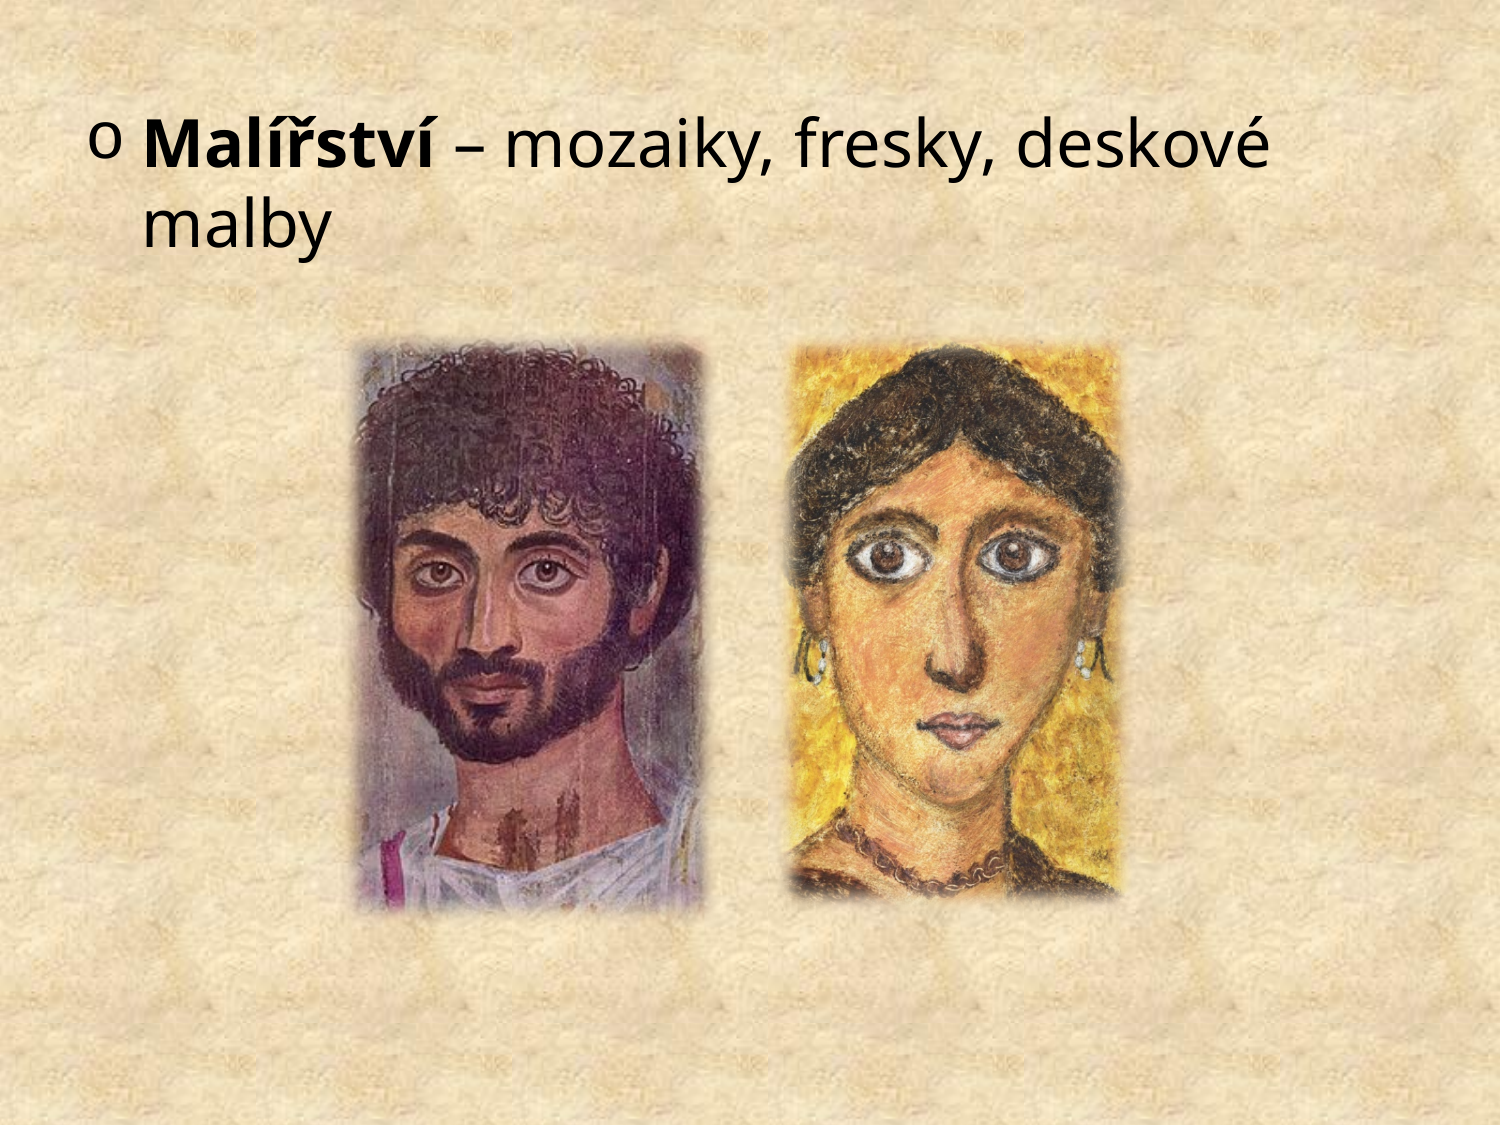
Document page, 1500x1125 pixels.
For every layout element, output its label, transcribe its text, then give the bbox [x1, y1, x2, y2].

list Malířství – mozaiky, fresky, deskové malby [70, 93, 1421, 837]
picture [0, 0, 1500, 1125]
